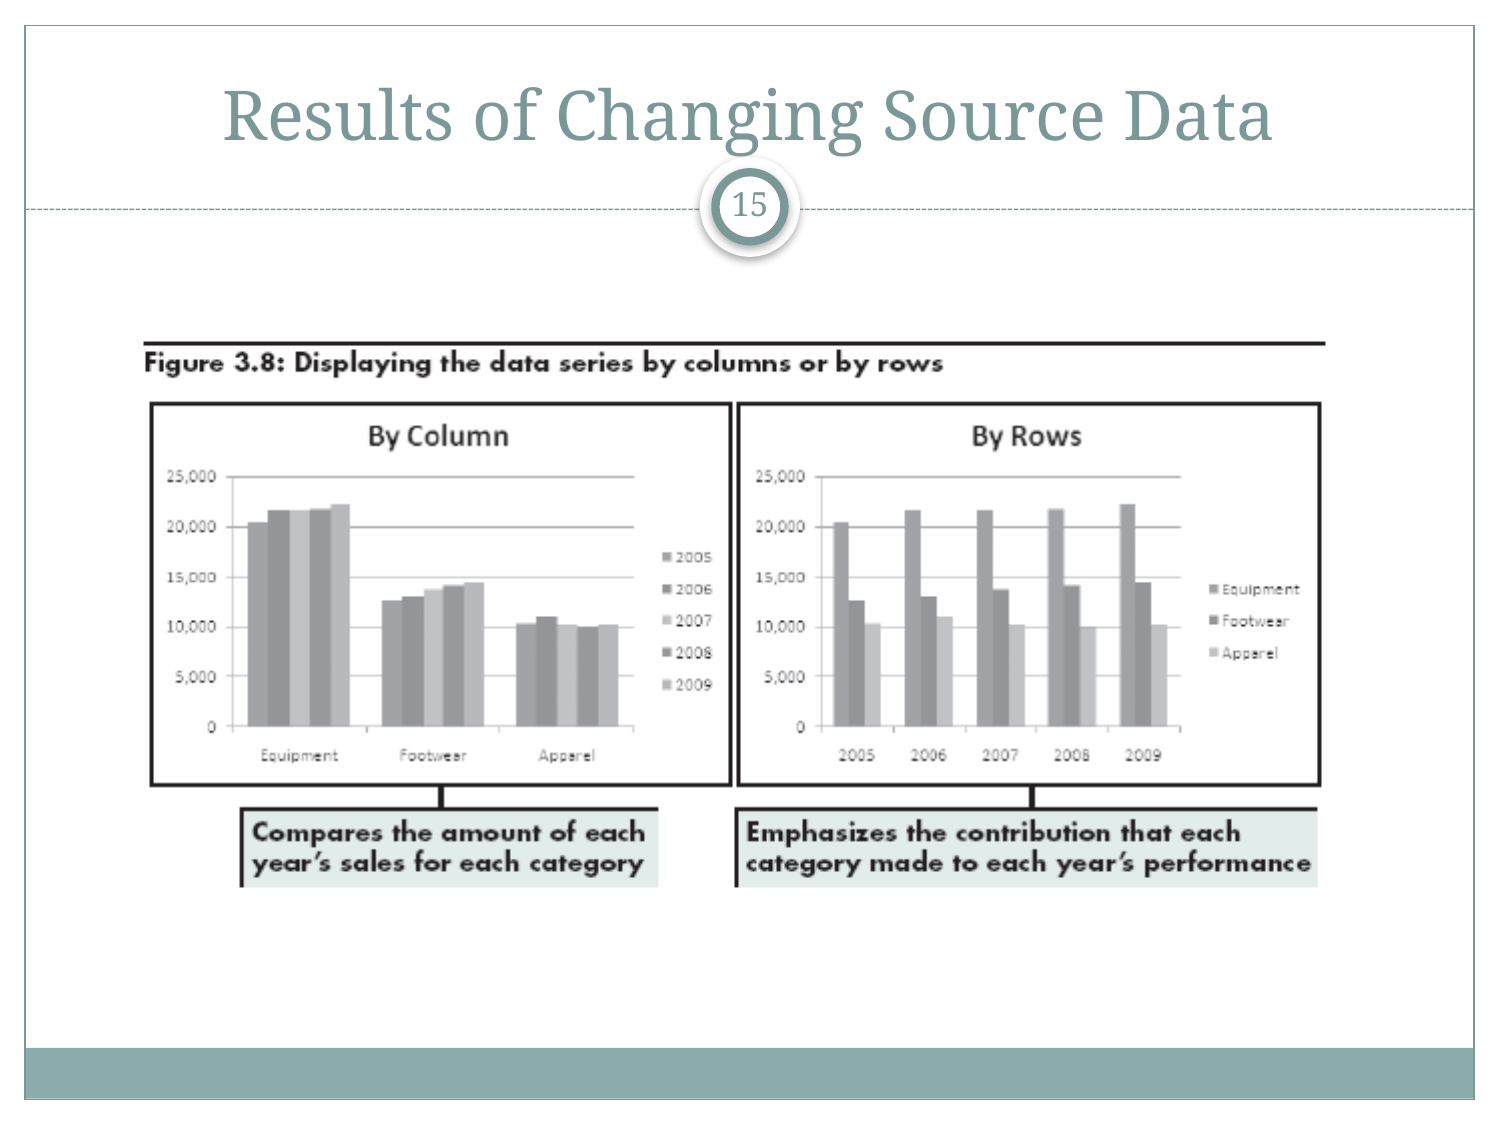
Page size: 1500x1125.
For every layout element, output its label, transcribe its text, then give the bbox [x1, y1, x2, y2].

title Results of Changing Source Data [49, 37, 1450, 162]
picture [112, 324, 1366, 914]
slide_number 15 [712, 169, 788, 243]
